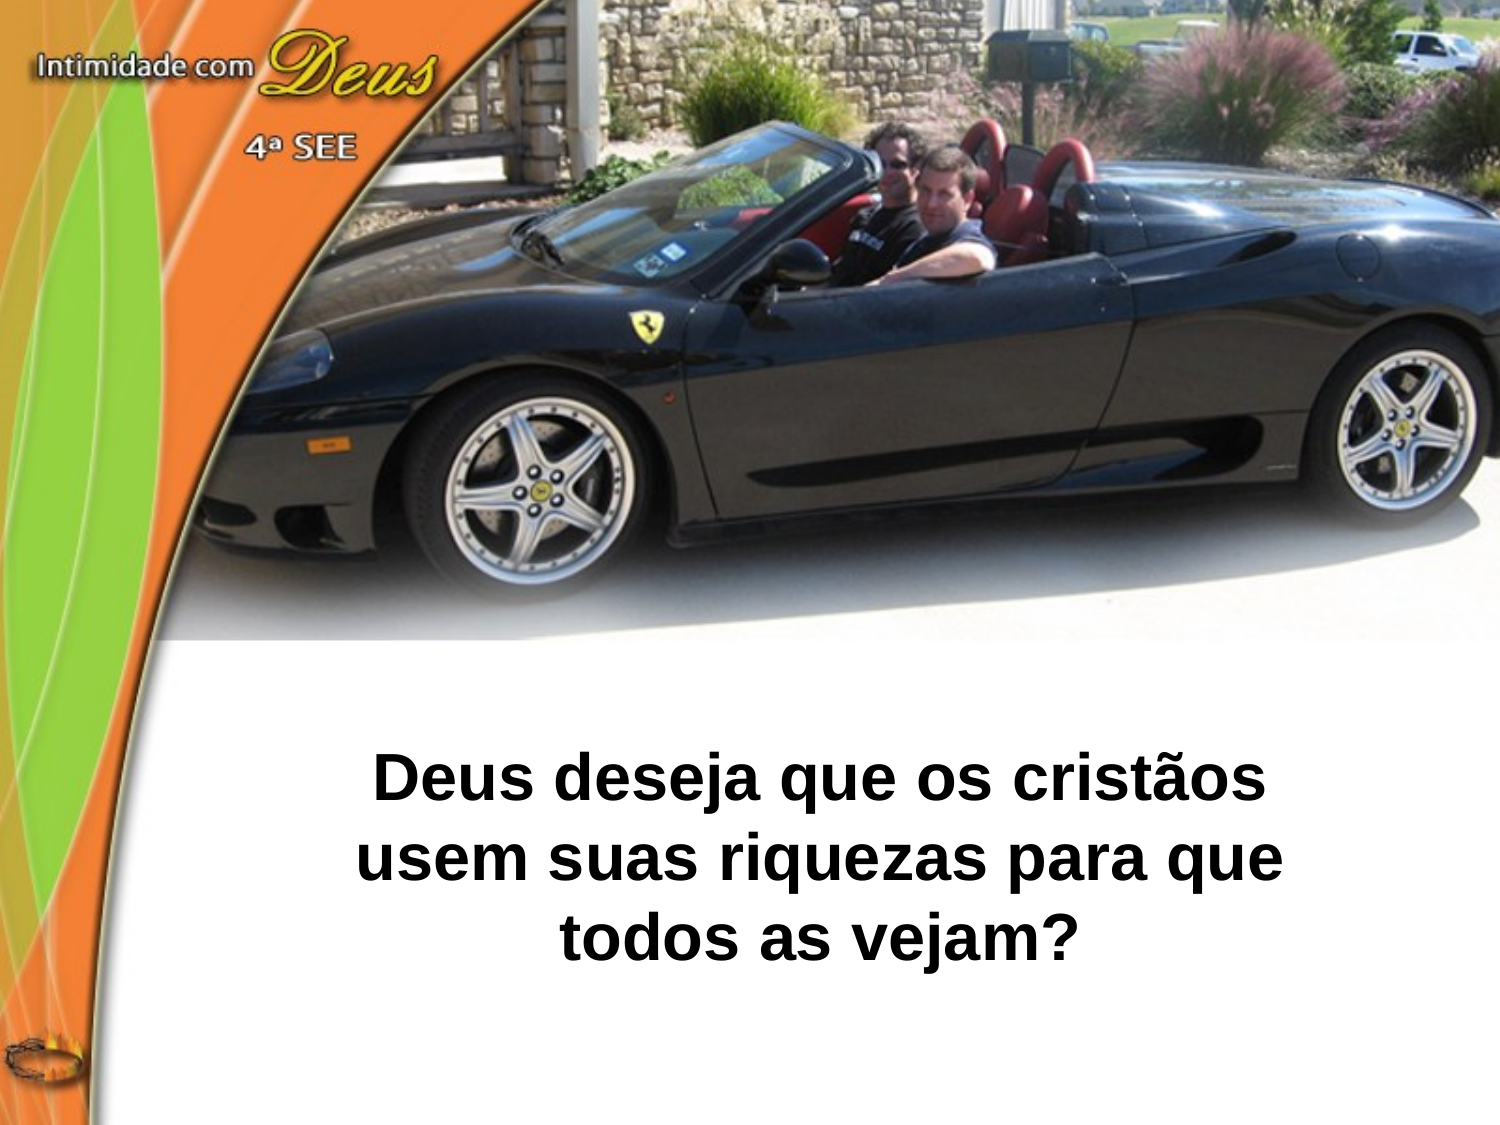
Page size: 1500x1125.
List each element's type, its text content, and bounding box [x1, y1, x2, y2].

picture [0, 0, 1500, 1125]
text_box Deus deseja que os cristãos usem suas riquezas para que todos as vejam? [292, 726, 1348, 982]
